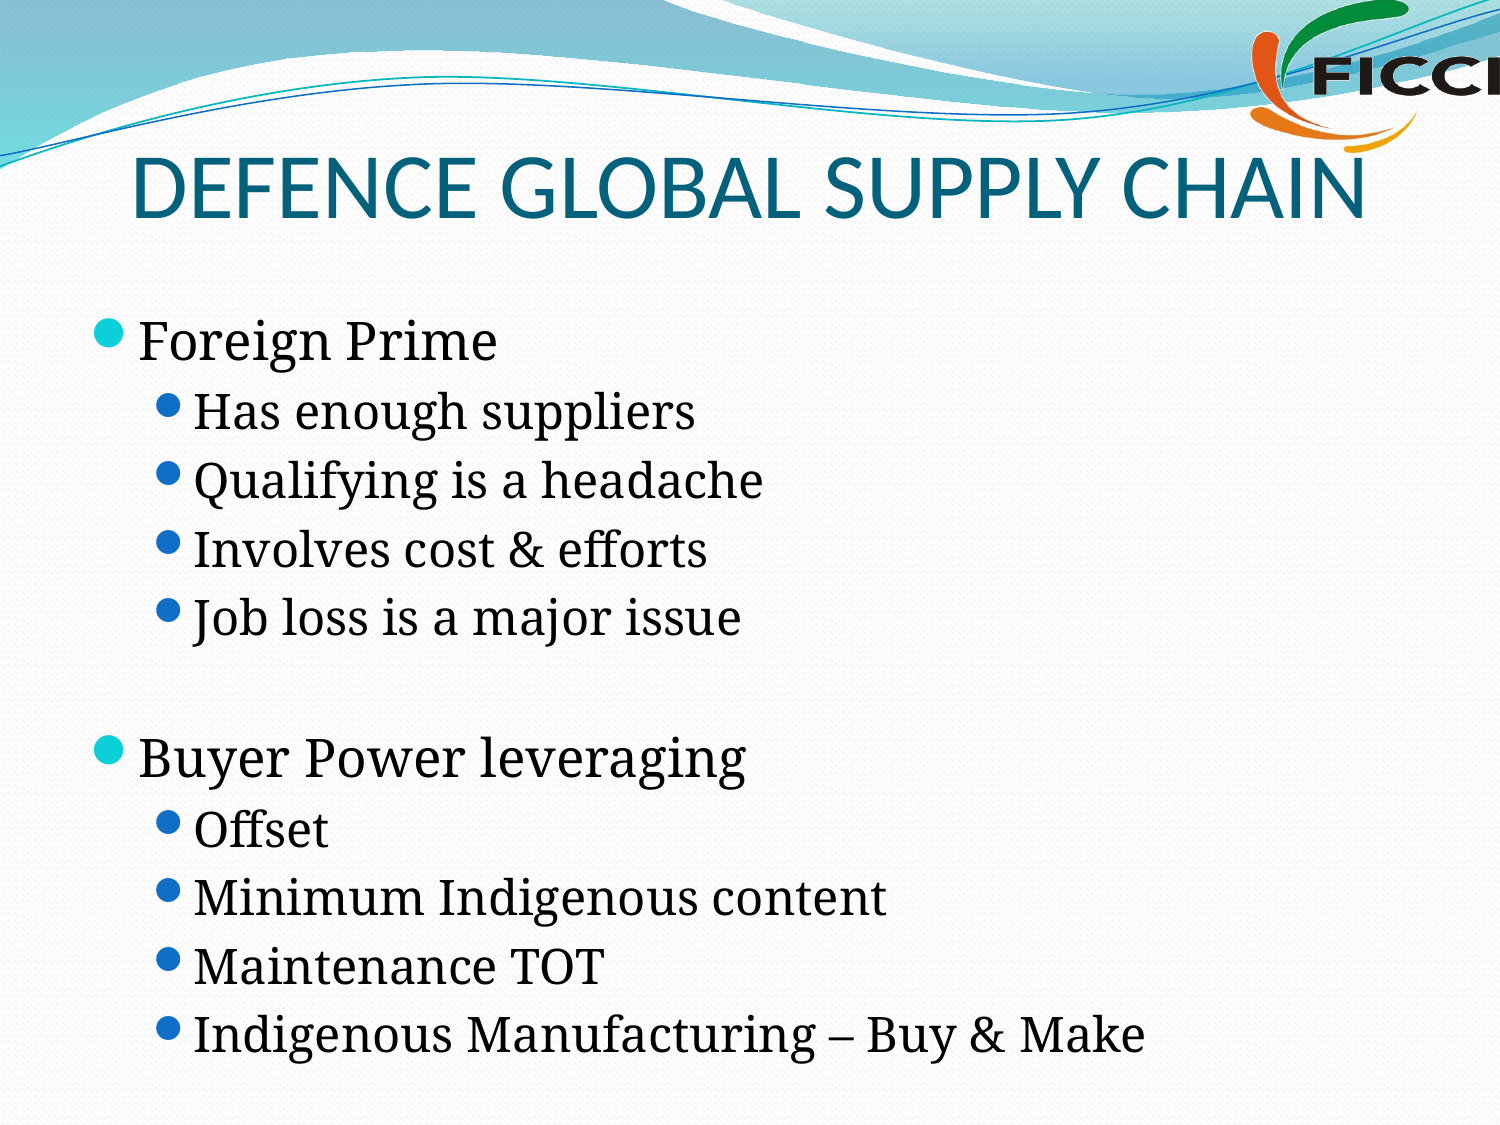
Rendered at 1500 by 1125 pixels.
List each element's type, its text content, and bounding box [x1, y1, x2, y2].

list Foreign Prime Has enough suppliers Qualifying is a headache Involves cost & efforts Job loss is a major issue Buyer Power leveraging Offset Minimum Indigenous content Maintenance TOT Indigenous Manufacturing – Buy & Make [75, 299, 1425, 1070]
picture [1250, 0, 1500, 153]
title DEFENCE GLOBAL SUPPLY CHAIN [75, 115, 1425, 238]
